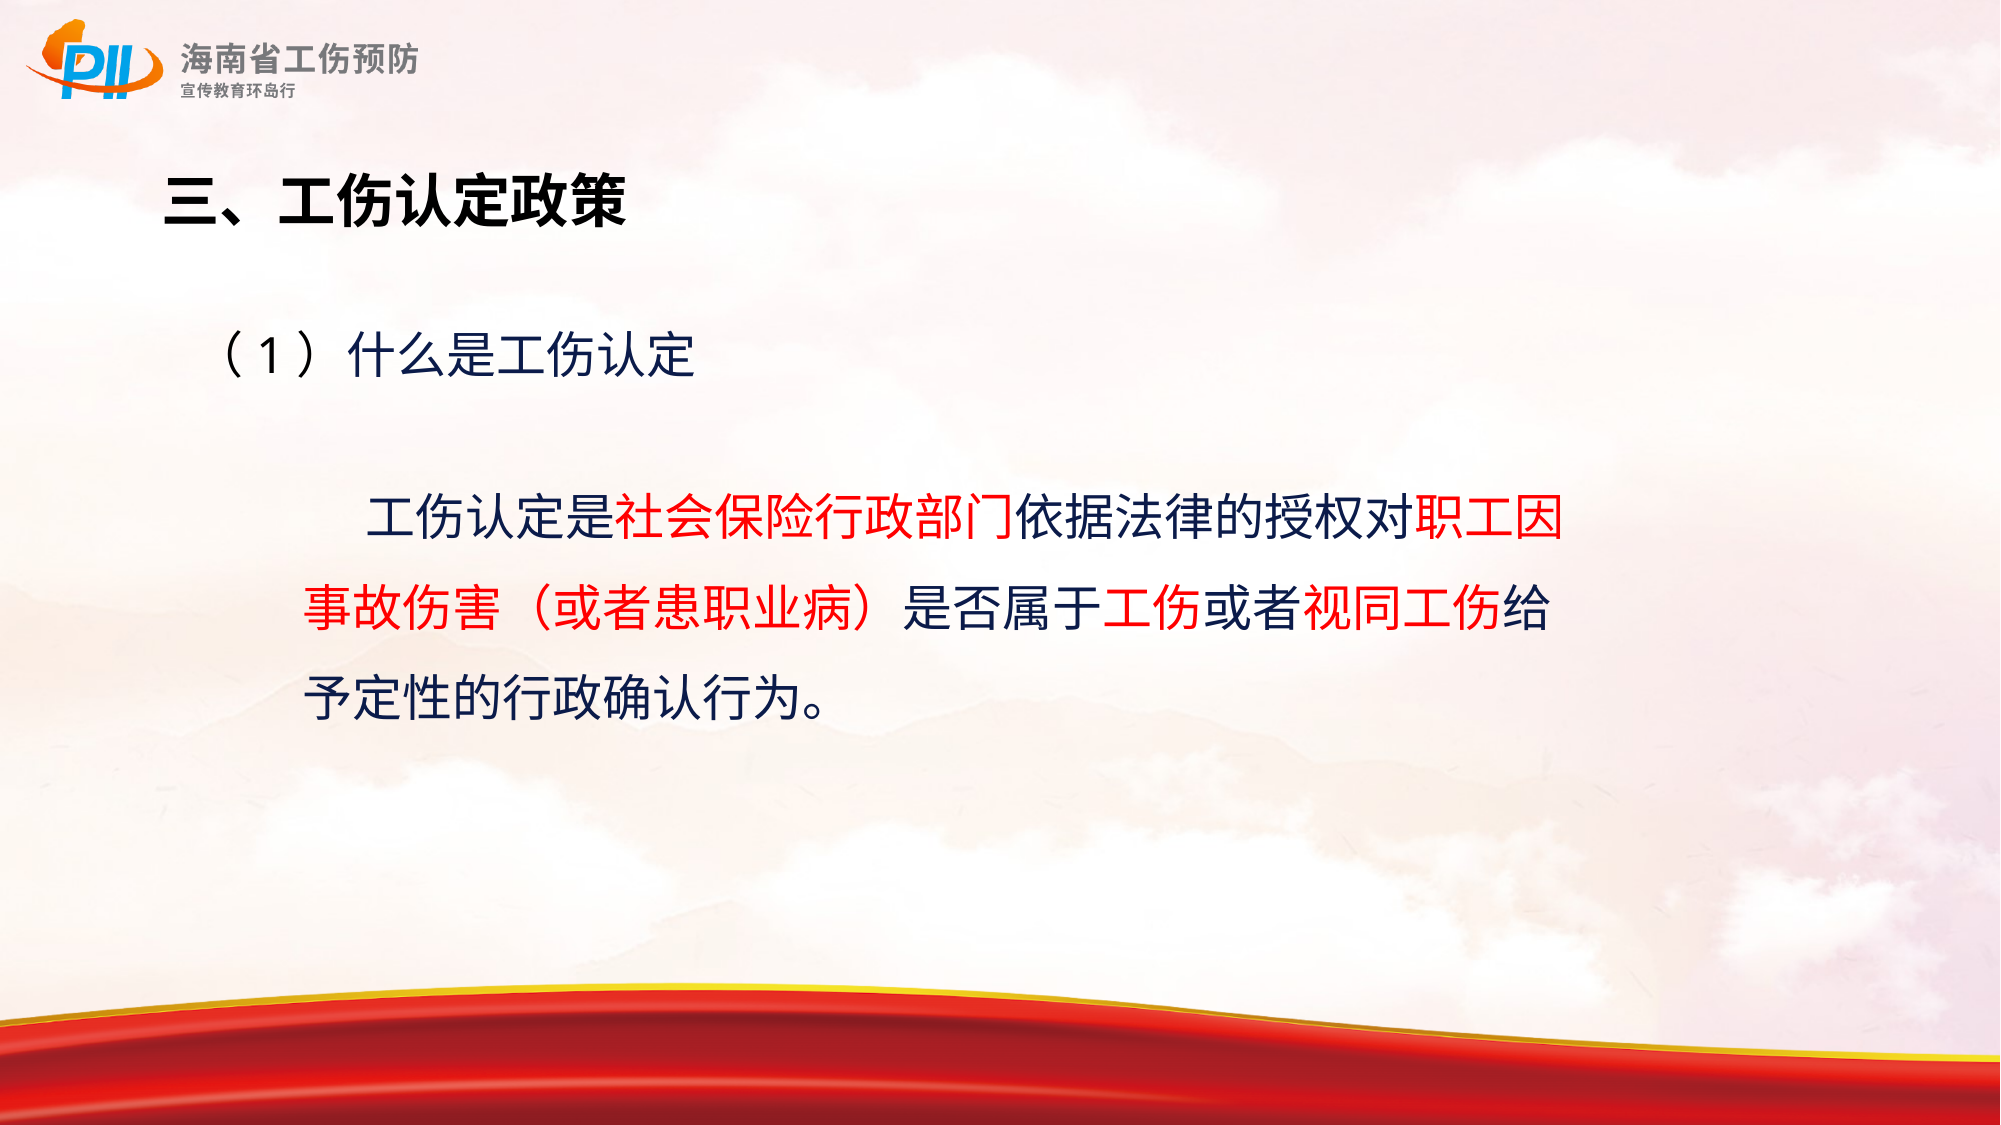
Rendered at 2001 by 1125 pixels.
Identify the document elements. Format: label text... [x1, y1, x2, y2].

title （1）什么是工伤认定 [178, 279, 1193, 435]
picture [0, 0, 2001, 1125]
list 工伤认定是社会保险行政部门依据法律的授权对职工因事故伤害（或者患职业病）是否属于工伤或者视同工伤给予定性的行政确认行为。 [287, 434, 1604, 900]
text_box 三、工伤认定政策 [141, 153, 648, 244]
